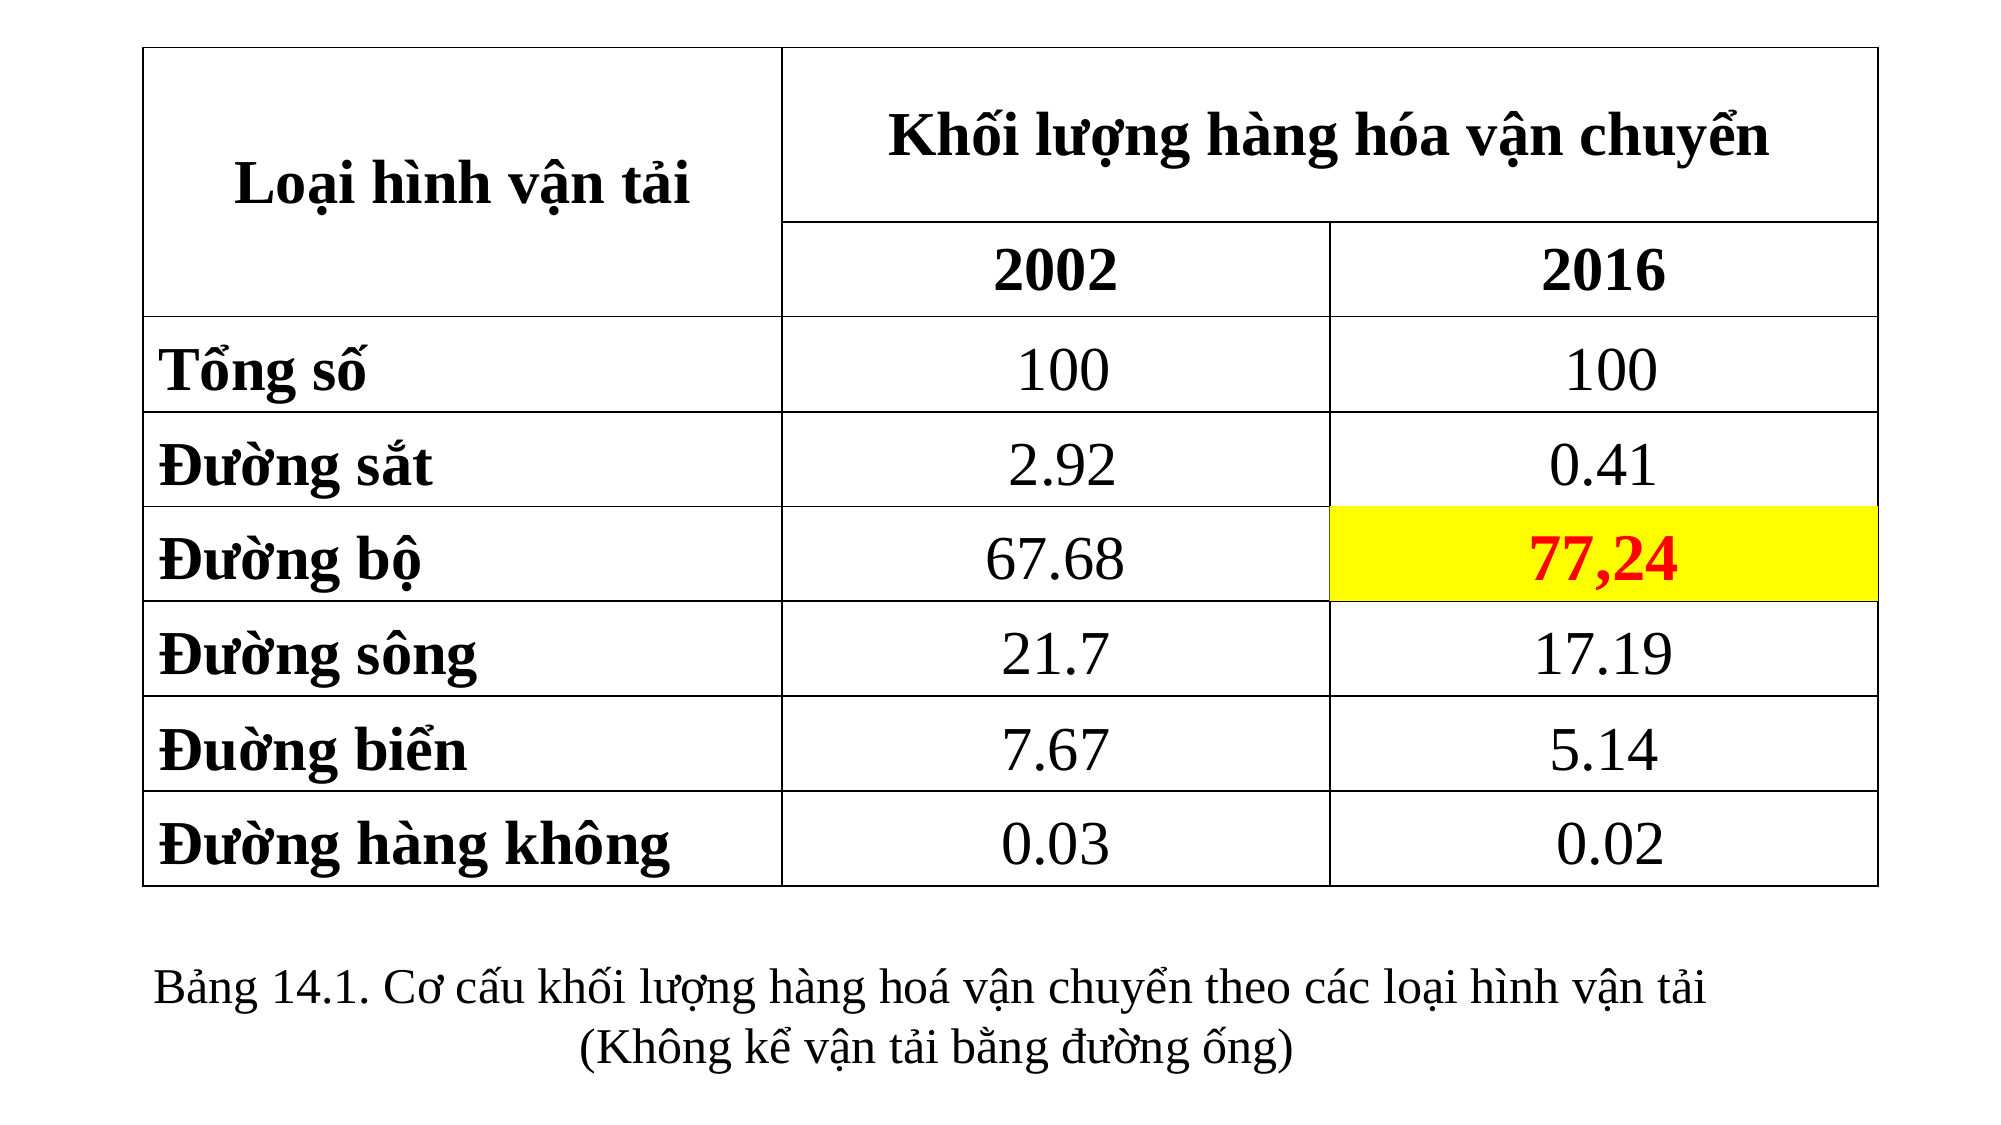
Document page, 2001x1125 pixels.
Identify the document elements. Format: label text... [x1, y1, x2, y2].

text_box Bảng 14.1. Cơ cấu khối lượng hàng hoá vận chuyển theo các loại hình vận tải (Không kể vận tải bằng đường ống) [99, 946, 1775, 1082]
text_box 77,24 [1329, 506, 1878, 601]
table_cell Đuờng biển [144, 697, 781, 790]
table_cell 7.67 [783, 697, 1329, 790]
table_cell 0.41 [1331, 413, 1877, 506]
table_cell 0.03 [783, 792, 1329, 885]
table_cell 2002 [783, 223, 1329, 316]
table_cell 2016 [1331, 223, 1877, 316]
table_cell 0.02 [1331, 792, 1877, 885]
table_cell 17.19 [1331, 602, 1877, 695]
table_header Loại hình vận tải [144, 48, 781, 316]
table_header Khối lượng hàng hóa vận chuyển [783, 48, 1877, 221]
table_cell 100 [1331, 317, 1877, 411]
table_cell 2.92 [783, 413, 1329, 506]
table_cell Đường hàng không [144, 792, 781, 885]
table_cell 21.7 [783, 602, 1329, 695]
table_cell 100 [783, 317, 1329, 411]
table_cell Đường bộ [144, 507, 781, 600]
table_cell 67.68 [783, 507, 1329, 600]
table_cell Tổng số [144, 317, 781, 411]
table_cell 5.14 [1331, 697, 1877, 790]
table_cell Đường sông [144, 602, 781, 695]
table_cell Đường sắt [144, 413, 781, 506]
